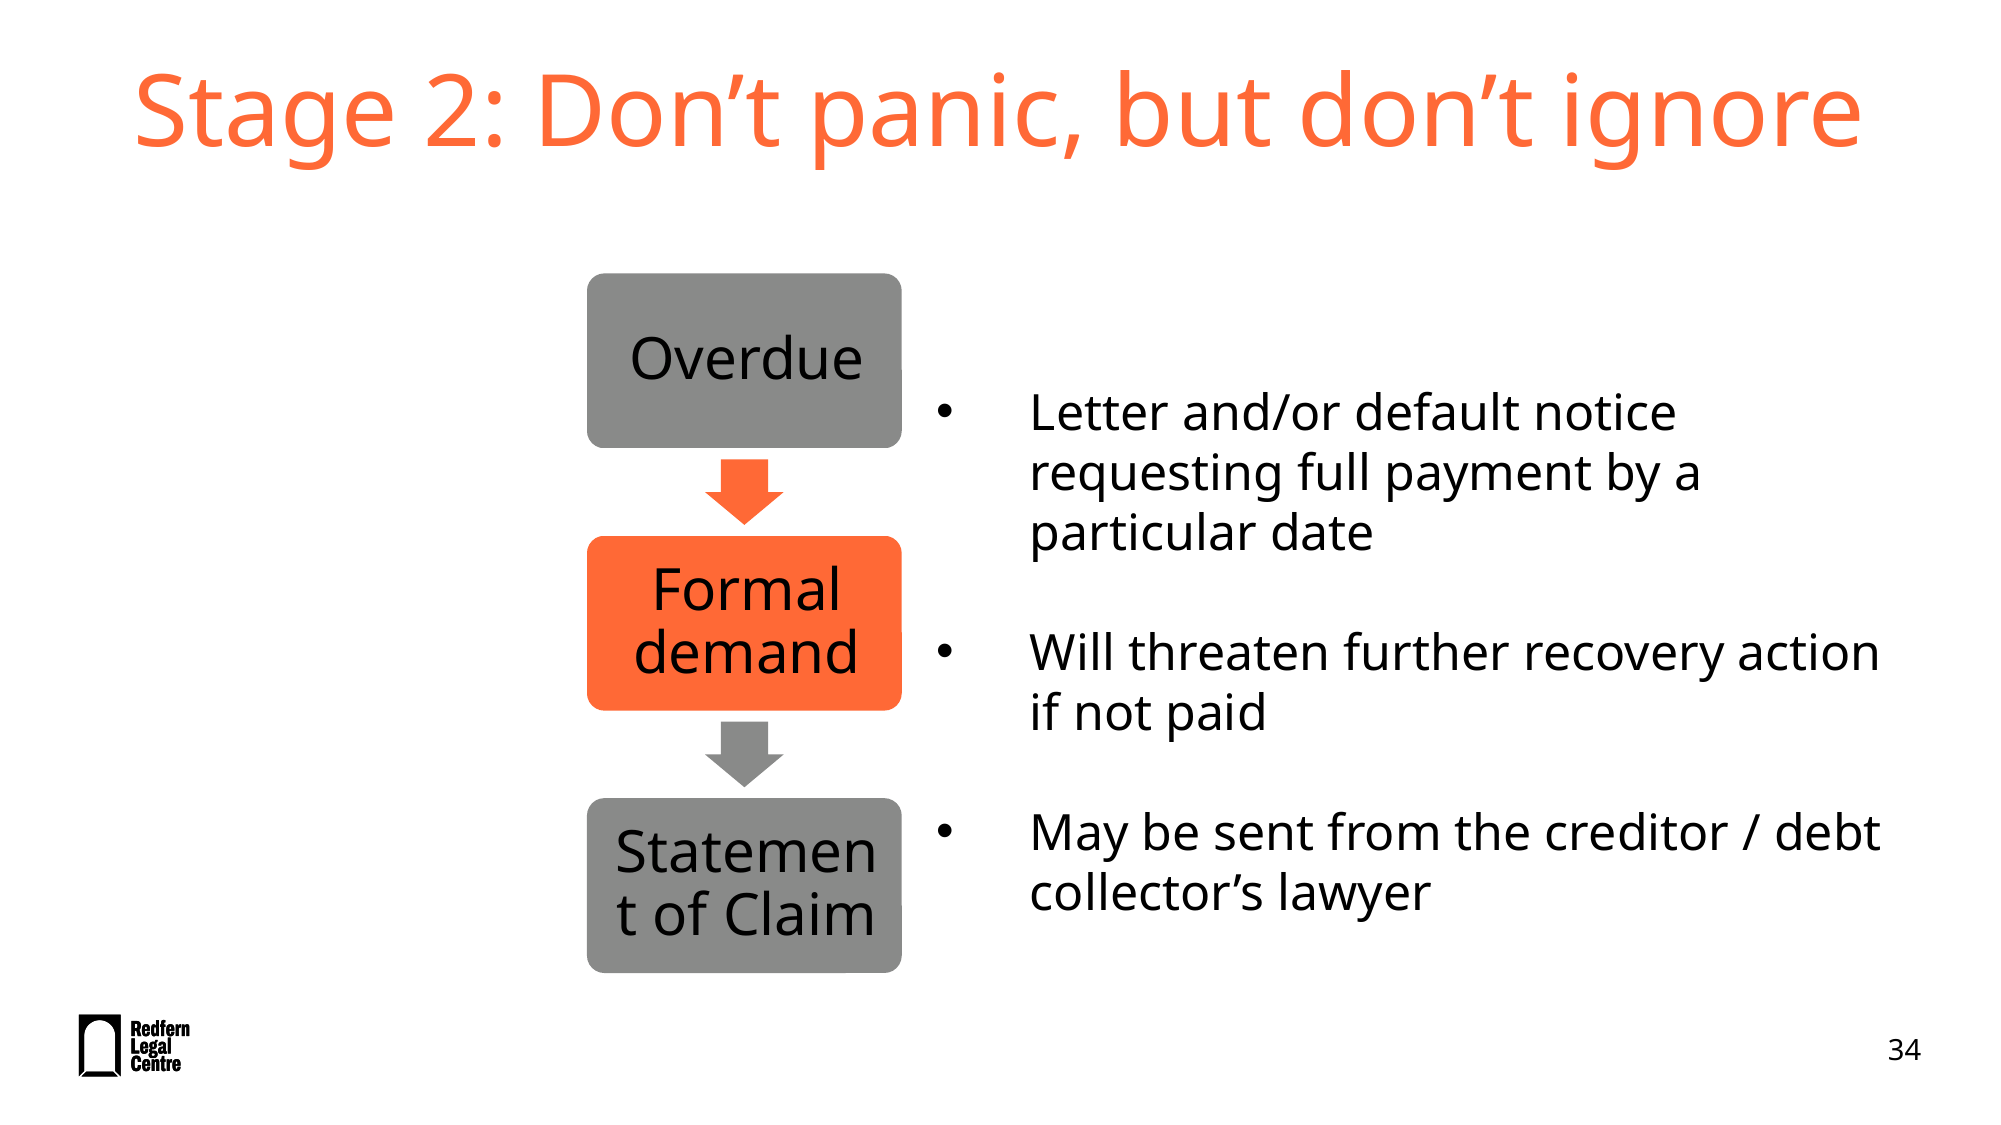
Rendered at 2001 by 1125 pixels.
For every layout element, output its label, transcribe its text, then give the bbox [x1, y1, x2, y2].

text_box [261, 273, 1228, 974]
slide_number 34 [1862, 1035, 1922, 1072]
title Stage 2: Don’t panic, but don’t ignore [78, 60, 1922, 170]
picture [78, 1013, 190, 1078]
text_box Letter and/or default notice requesting full payment by a particular date Will threaten further recovery action if not paid May be sent from the creditor / debt collector’s lawyer [1228, 373, 1922, 928]
